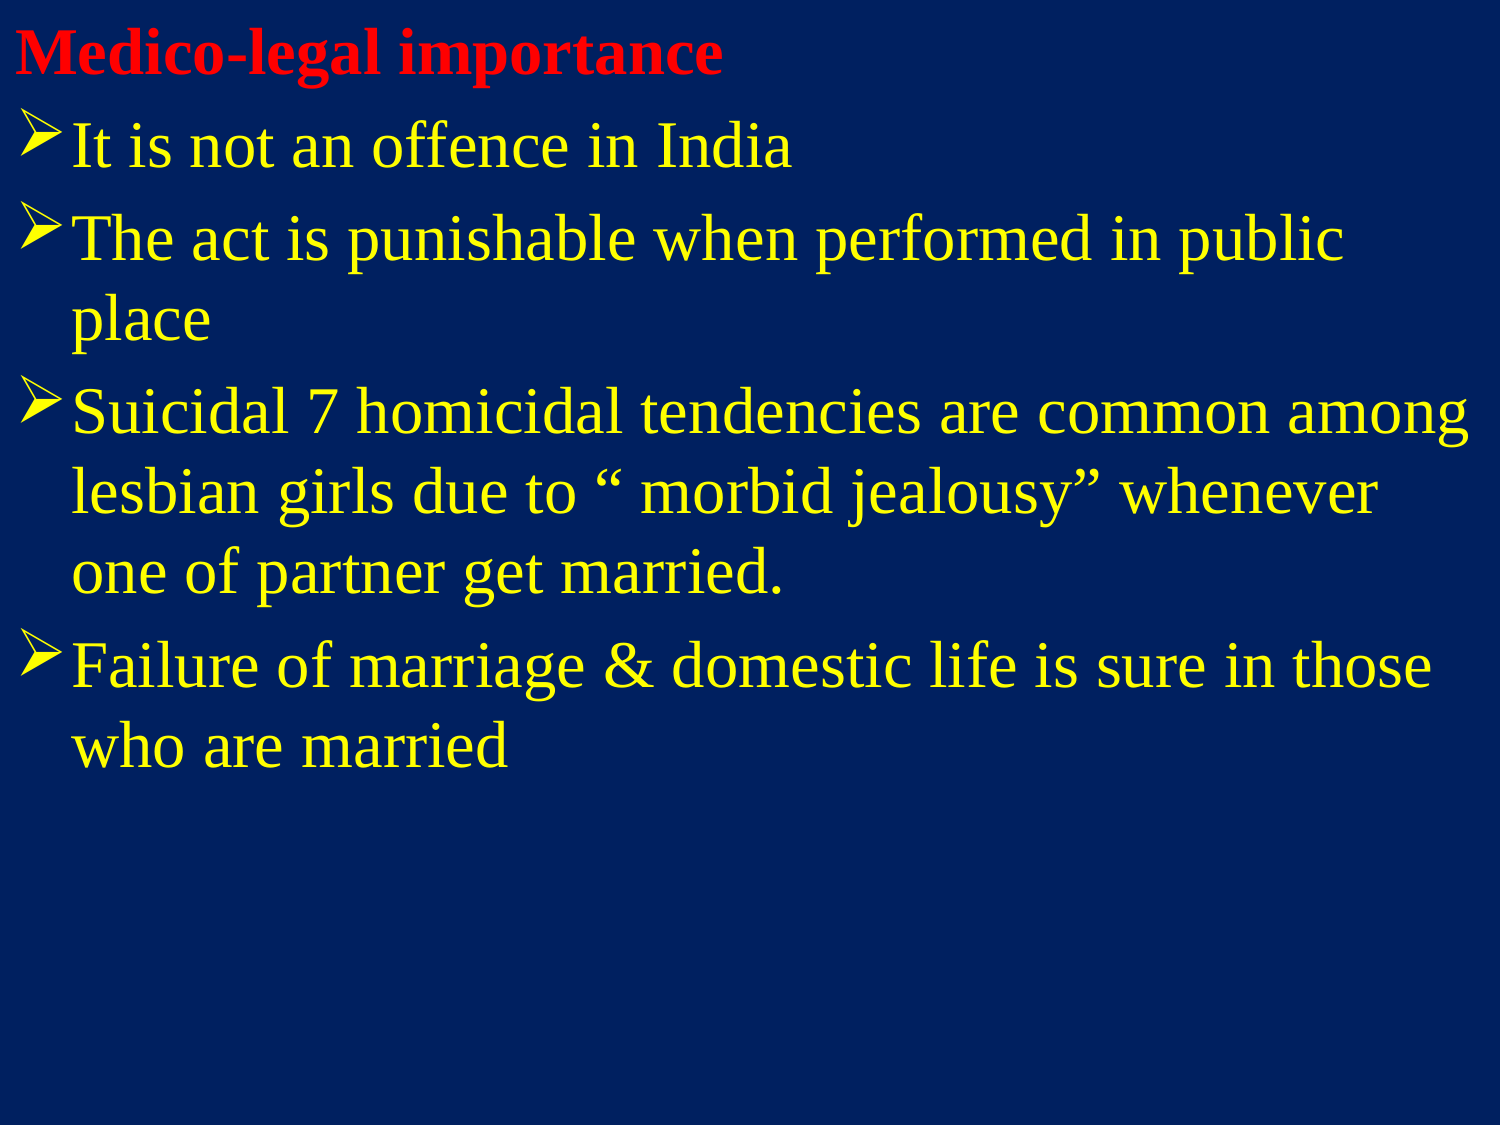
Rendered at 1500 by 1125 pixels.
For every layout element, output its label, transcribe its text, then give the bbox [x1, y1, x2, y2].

list Medico-legal importance It is not an offence in India The act is punishable when performed in public place Suicidal 7 homicidal tendencies are common among lesbian girls due to “ morbid jealousy” whenever one of partner get married. Failure of marriage & domestic life is sure in those who are married [0, 0, 1500, 1125]
